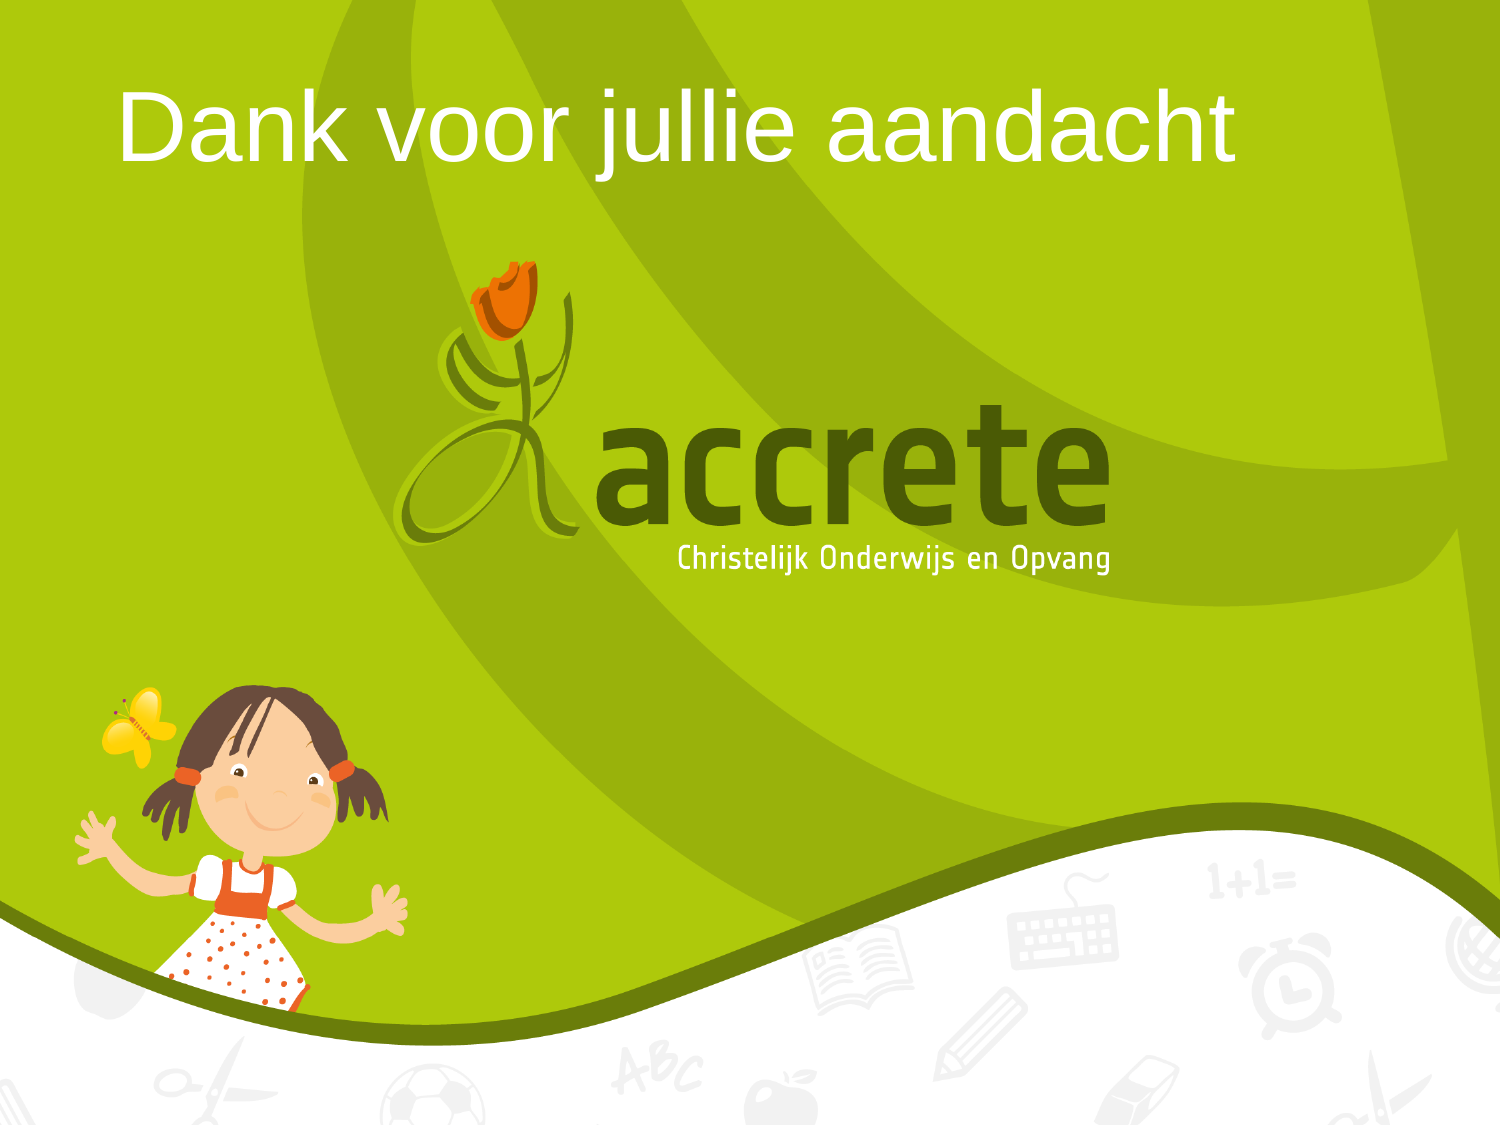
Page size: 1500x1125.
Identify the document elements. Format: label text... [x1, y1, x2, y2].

picture [0, 0, 1500, 1125]
text_box Dank voor jullie aandacht [100, 54, 1259, 190]
